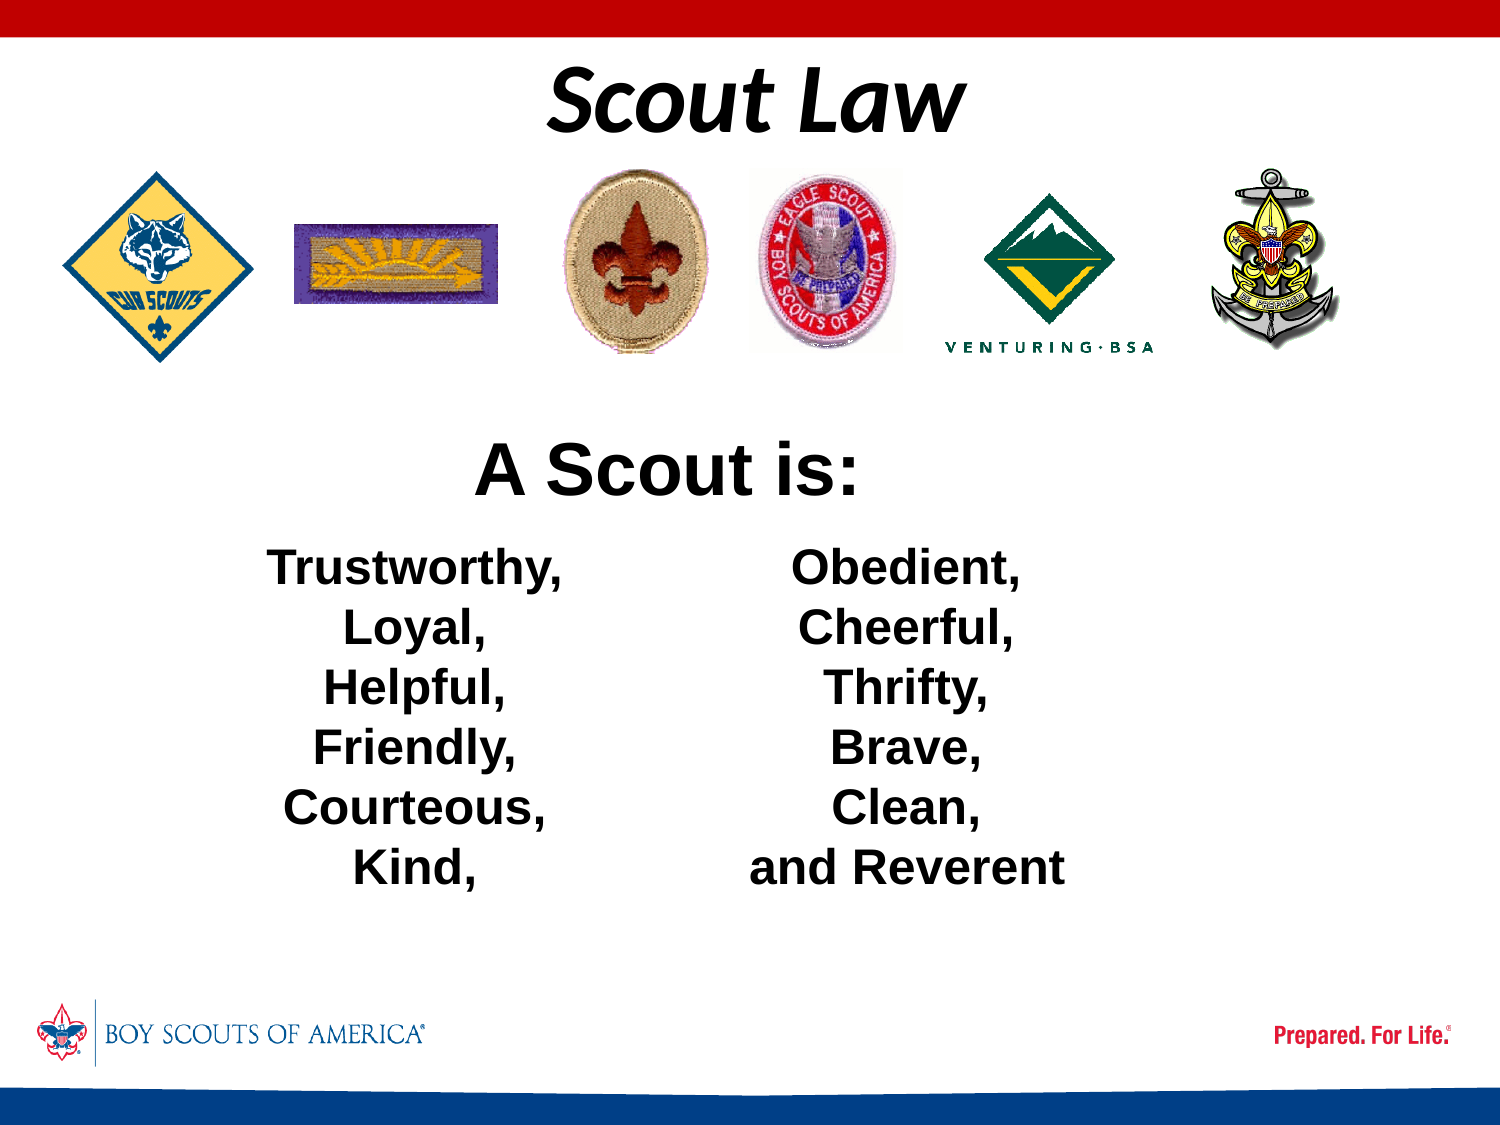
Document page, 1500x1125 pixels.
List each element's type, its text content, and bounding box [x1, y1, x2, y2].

picture [562, 169, 710, 354]
picture [37, 999, 425, 1067]
picture [294, 224, 498, 304]
text_box A Scout is: [439, 412, 896, 518]
picture [748, 168, 903, 354]
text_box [209, 524, 1126, 904]
picture [945, 192, 1153, 354]
picture [1206, 164, 1343, 354]
picture [61, 170, 254, 363]
text_box Scout Law [532, 24, 982, 160]
